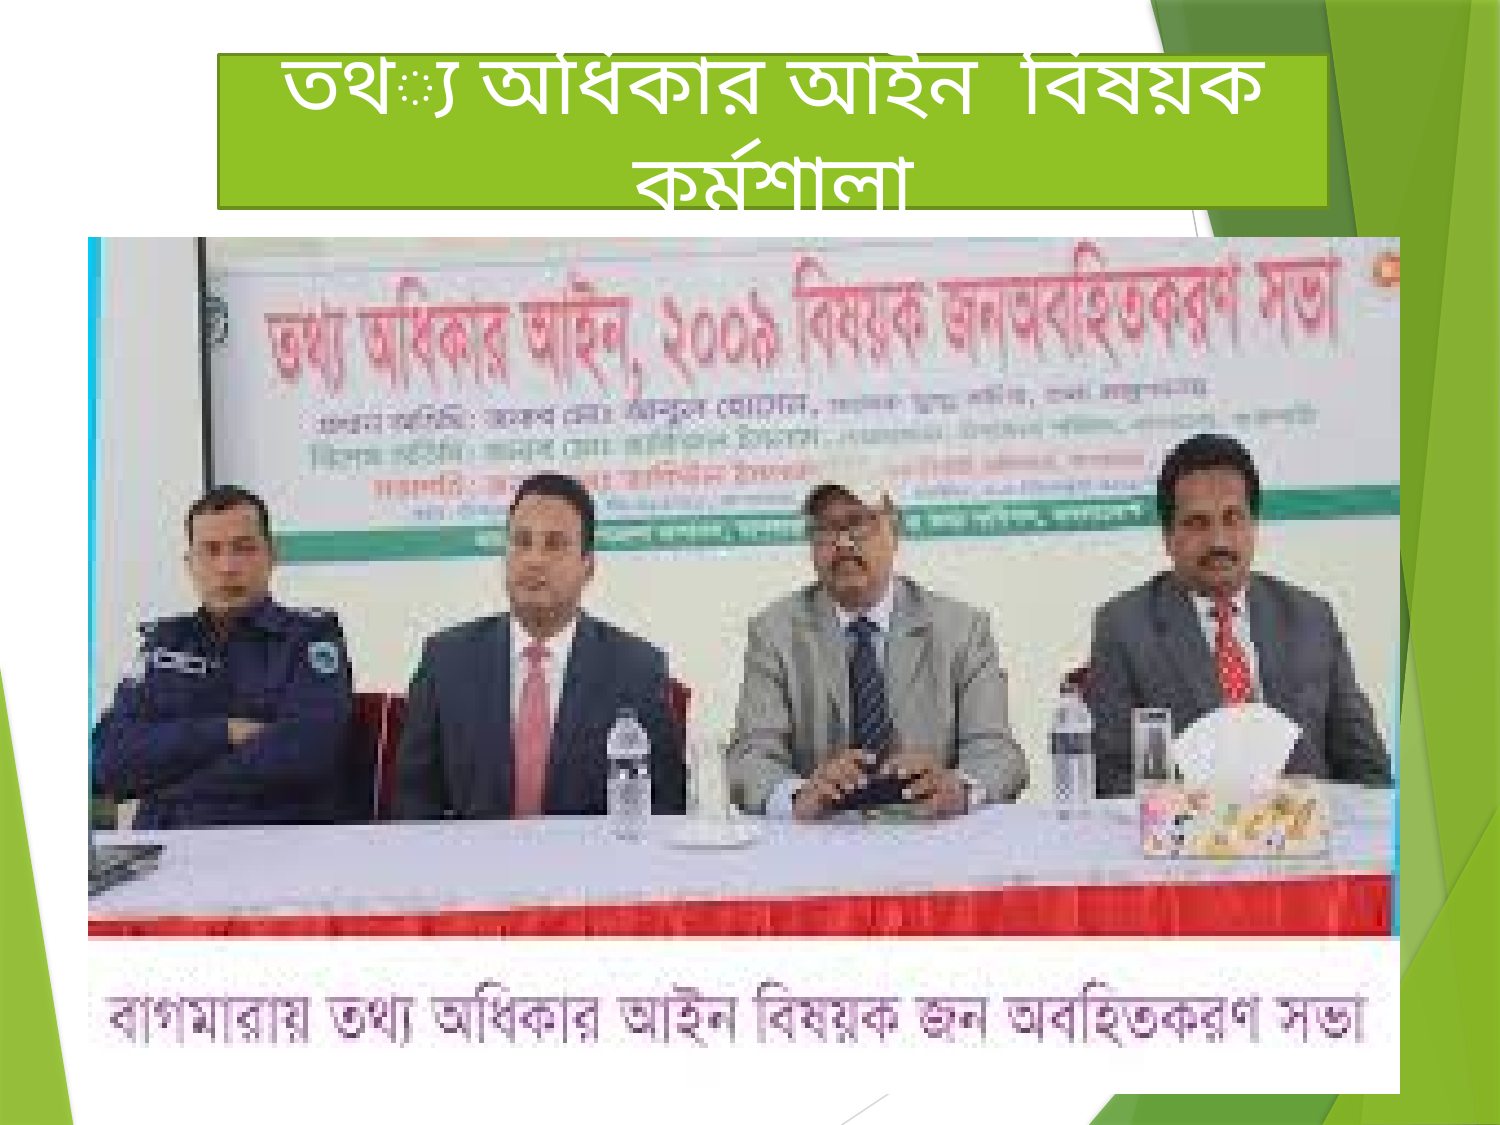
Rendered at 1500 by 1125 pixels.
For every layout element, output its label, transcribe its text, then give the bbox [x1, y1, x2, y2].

picture [87, 237, 1401, 1095]
text_box তথ্য অধিকার আইন বিষয়ক কর্মশালা [217, 53, 1330, 210]
